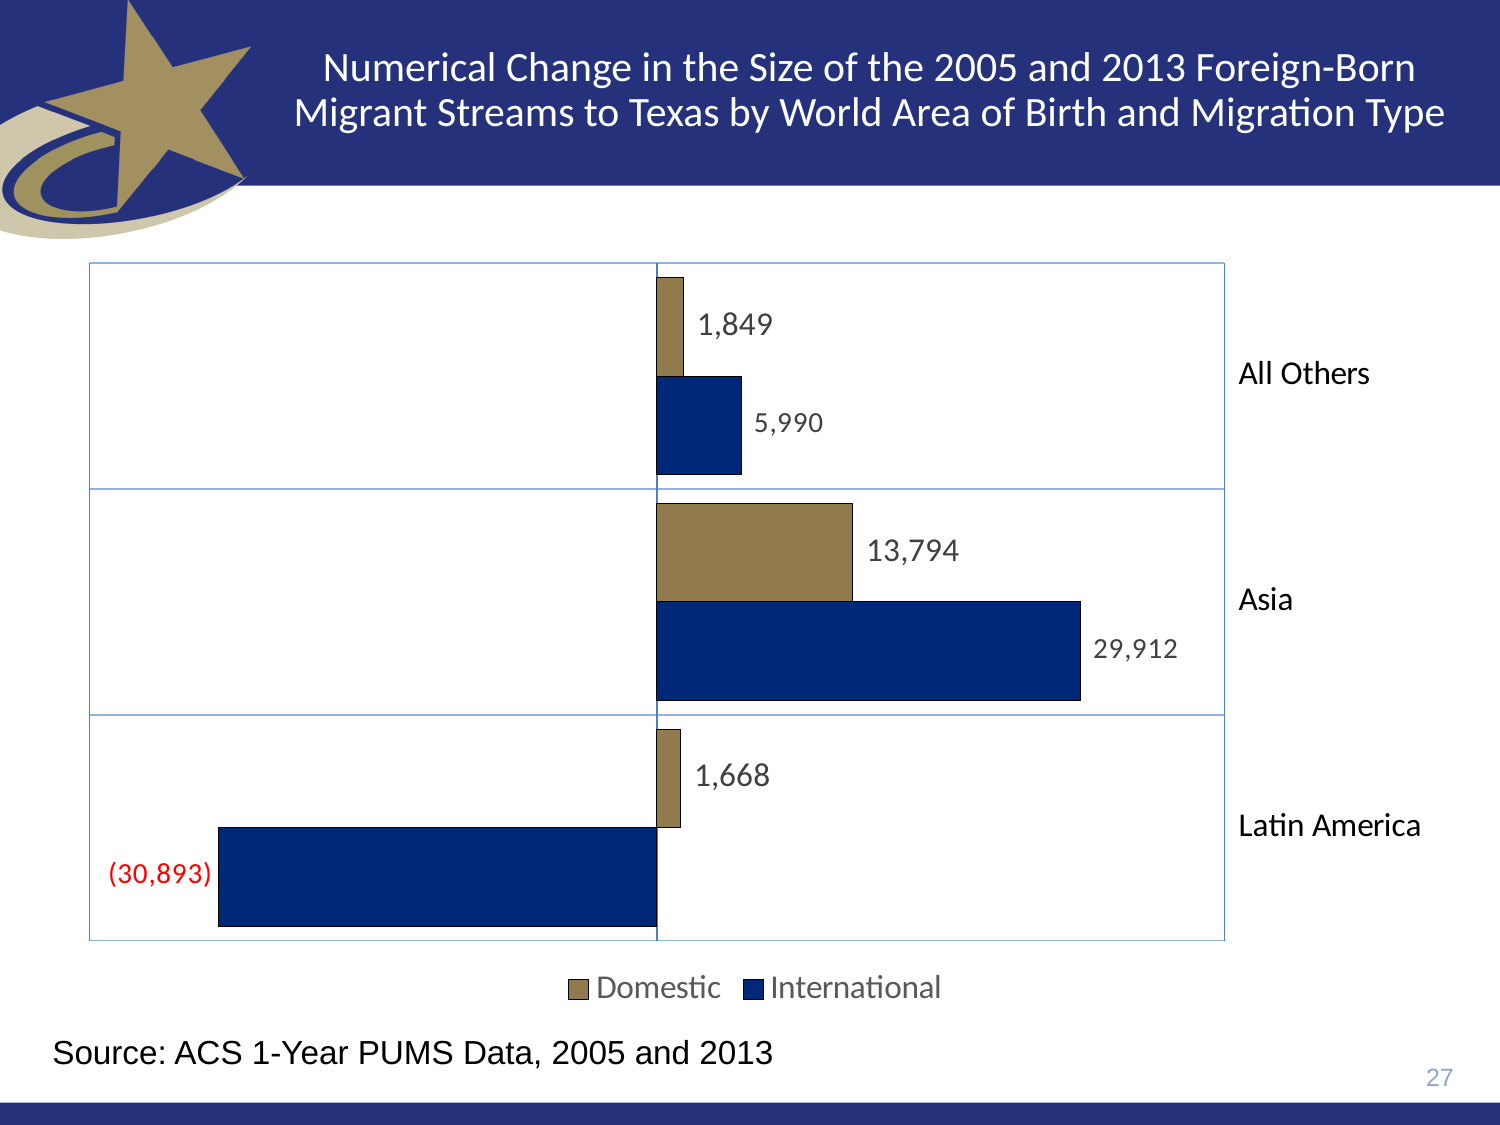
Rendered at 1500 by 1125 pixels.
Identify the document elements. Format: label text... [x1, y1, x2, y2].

title Numerical Change in the Size of the 2005 and 2013 Foreign-Born Migrant Streams to Texas by World Area of Birth and Migration Type [255, 15, 1485, 165]
chart [61, 247, 1450, 1013]
text_box Source: ACS 1-Year PUMS Data, 2005 and 2013 [0, 1017, 1263, 1125]
slide_number 27 [1335, 1050, 1469, 1103]
picture [0, 0, 251, 239]
